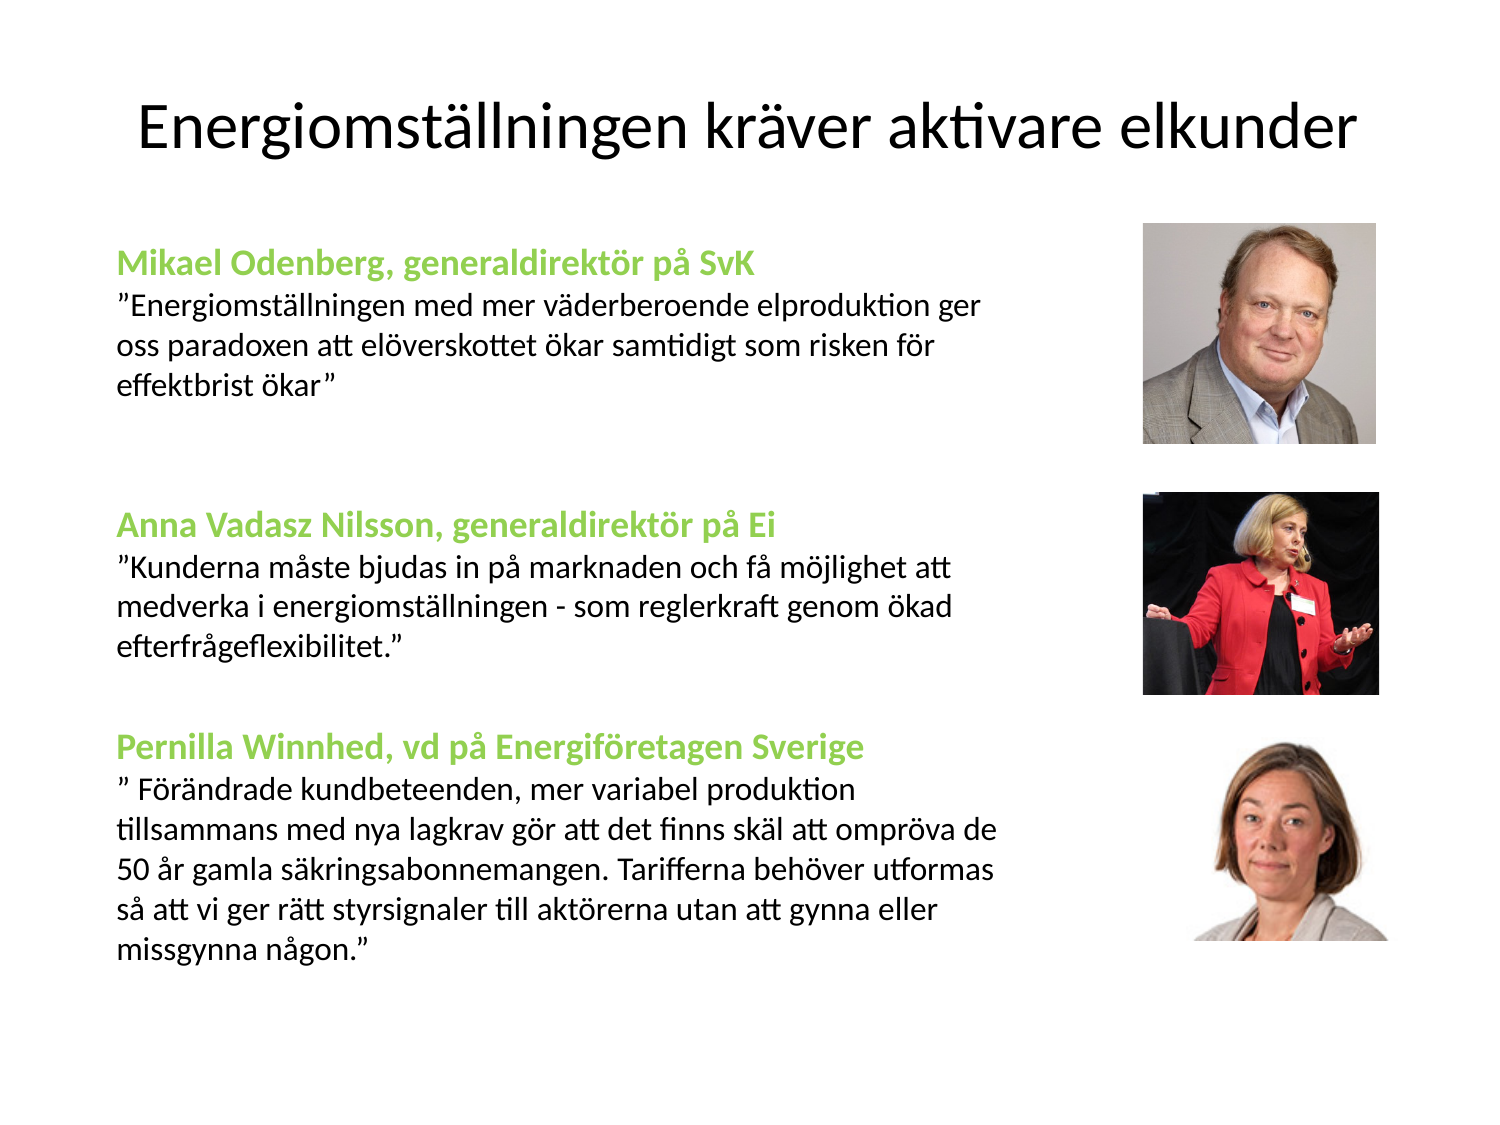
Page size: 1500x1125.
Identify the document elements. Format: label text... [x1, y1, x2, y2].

title Energiomställningen kräver aktivare elkunder [73, 76, 1424, 167]
text_box Mikael Odenberg, generaldirektör på SvK ”Energiomställningen med mer väderberoende elproduktion ger oss paradoxen att elöverskottet ökar samtidigt som risken för effektbrist ökar” [101, 230, 1033, 411]
picture [1142, 222, 1377, 444]
text_box Anna Vadasz Nilsson, generaldirektör på Ei ”Kunderna måste bjudas in på marknaden och få möjlighet att medverka i energiomställningen - som reglerkraft genom ökad efterfrågeflexibilitet.” [101, 492, 1002, 672]
picture [1142, 736, 1407, 941]
text_box Pernilla Winnhed, vd på Energiföretagen Sverige ” Förändrade kundbeteenden, mer variabel produktion tillsammans med nya lagkrav gör att det finns skäl att ompröva de 50 år gamla säkringsabonnemangen. Tarifferna behöver utformas så att vi ger rätt styrsignaler till aktörerna utan att gynna eller missgynna någon.” [101, 715, 1033, 975]
picture [1142, 492, 1380, 695]
